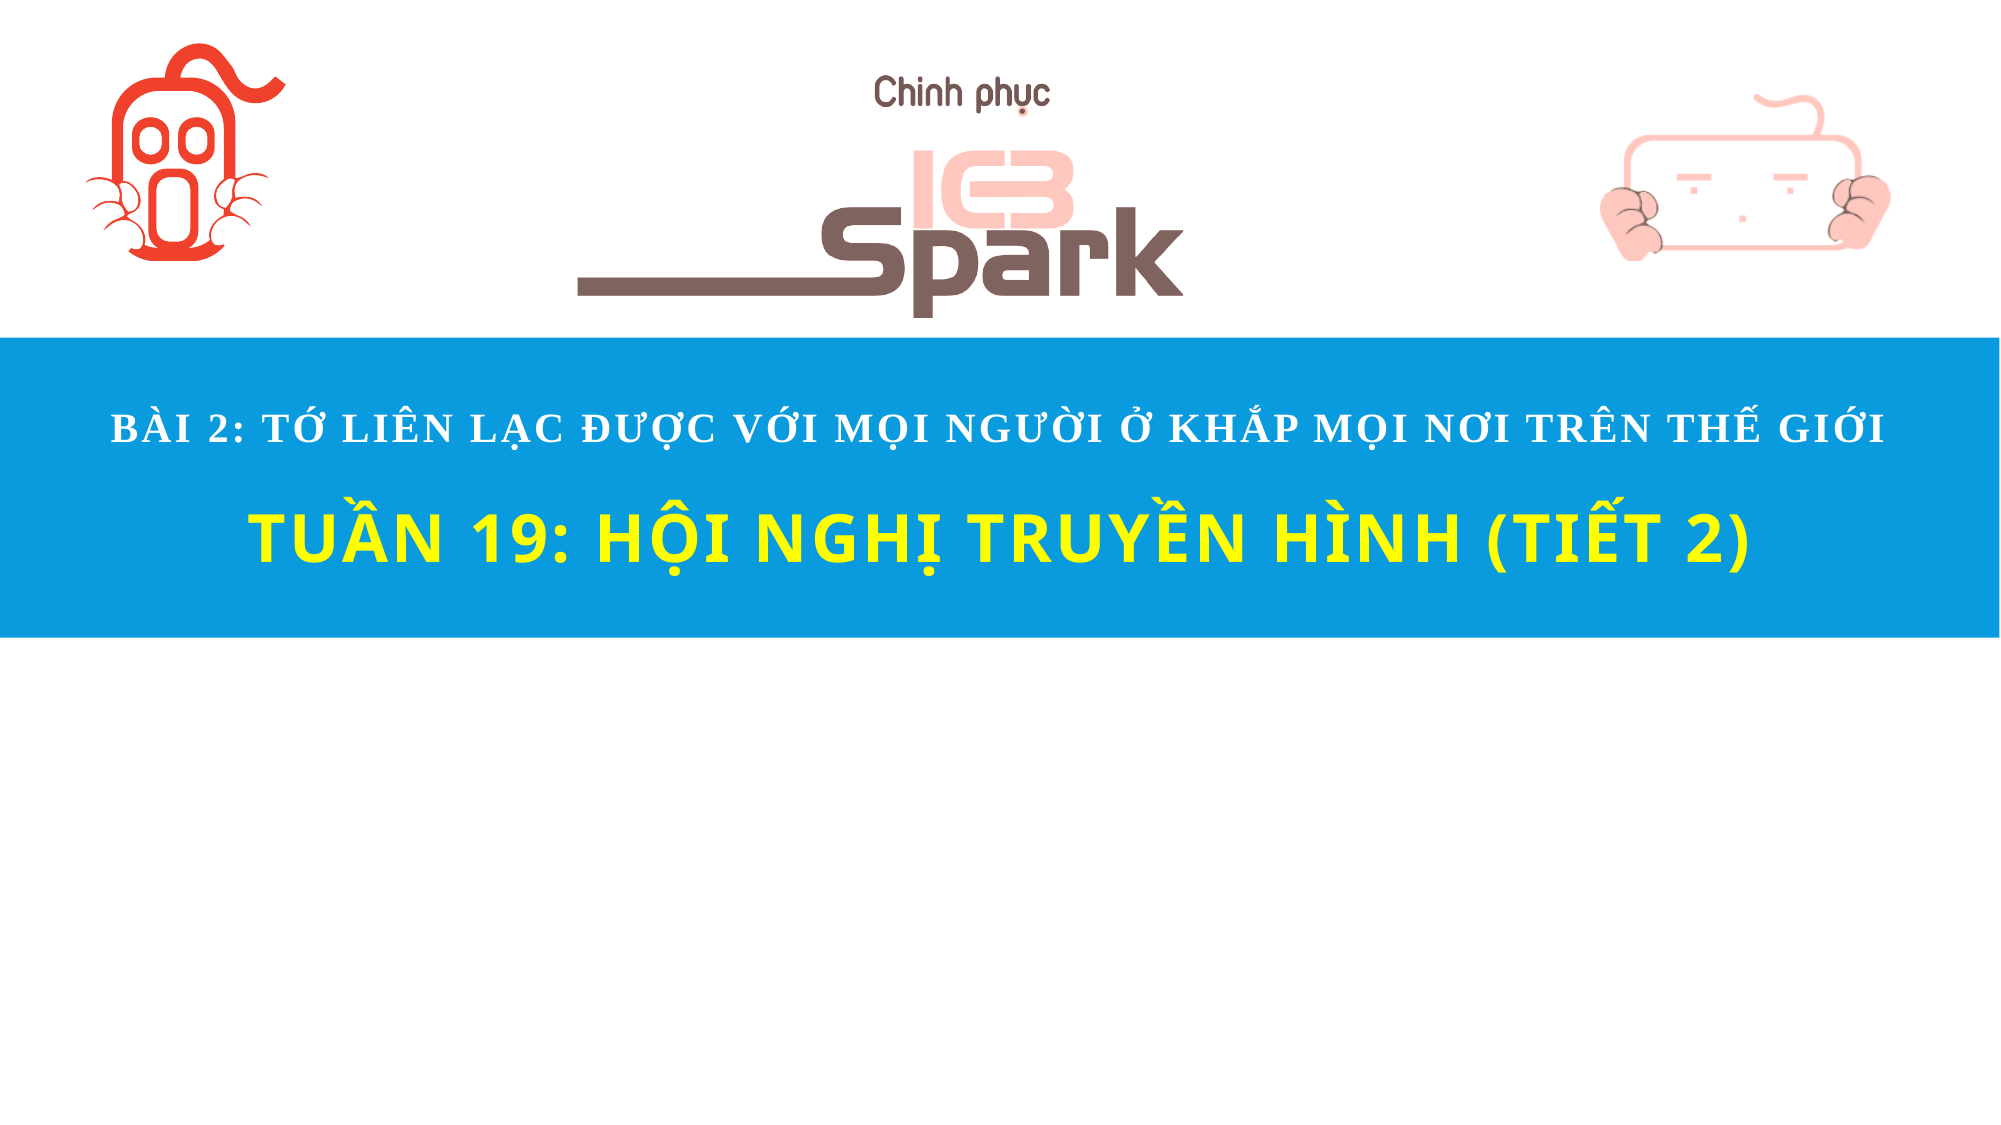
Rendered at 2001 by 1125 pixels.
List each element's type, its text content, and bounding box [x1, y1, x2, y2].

title Bài 2: Tớ liên lạc được với mọi người ở khắp mọi nơi trên thế giới Tuần 19: HỘI NGHỊ TRUYỀN HÌNH (Tiết 2) [28, 345, 1972, 632]
